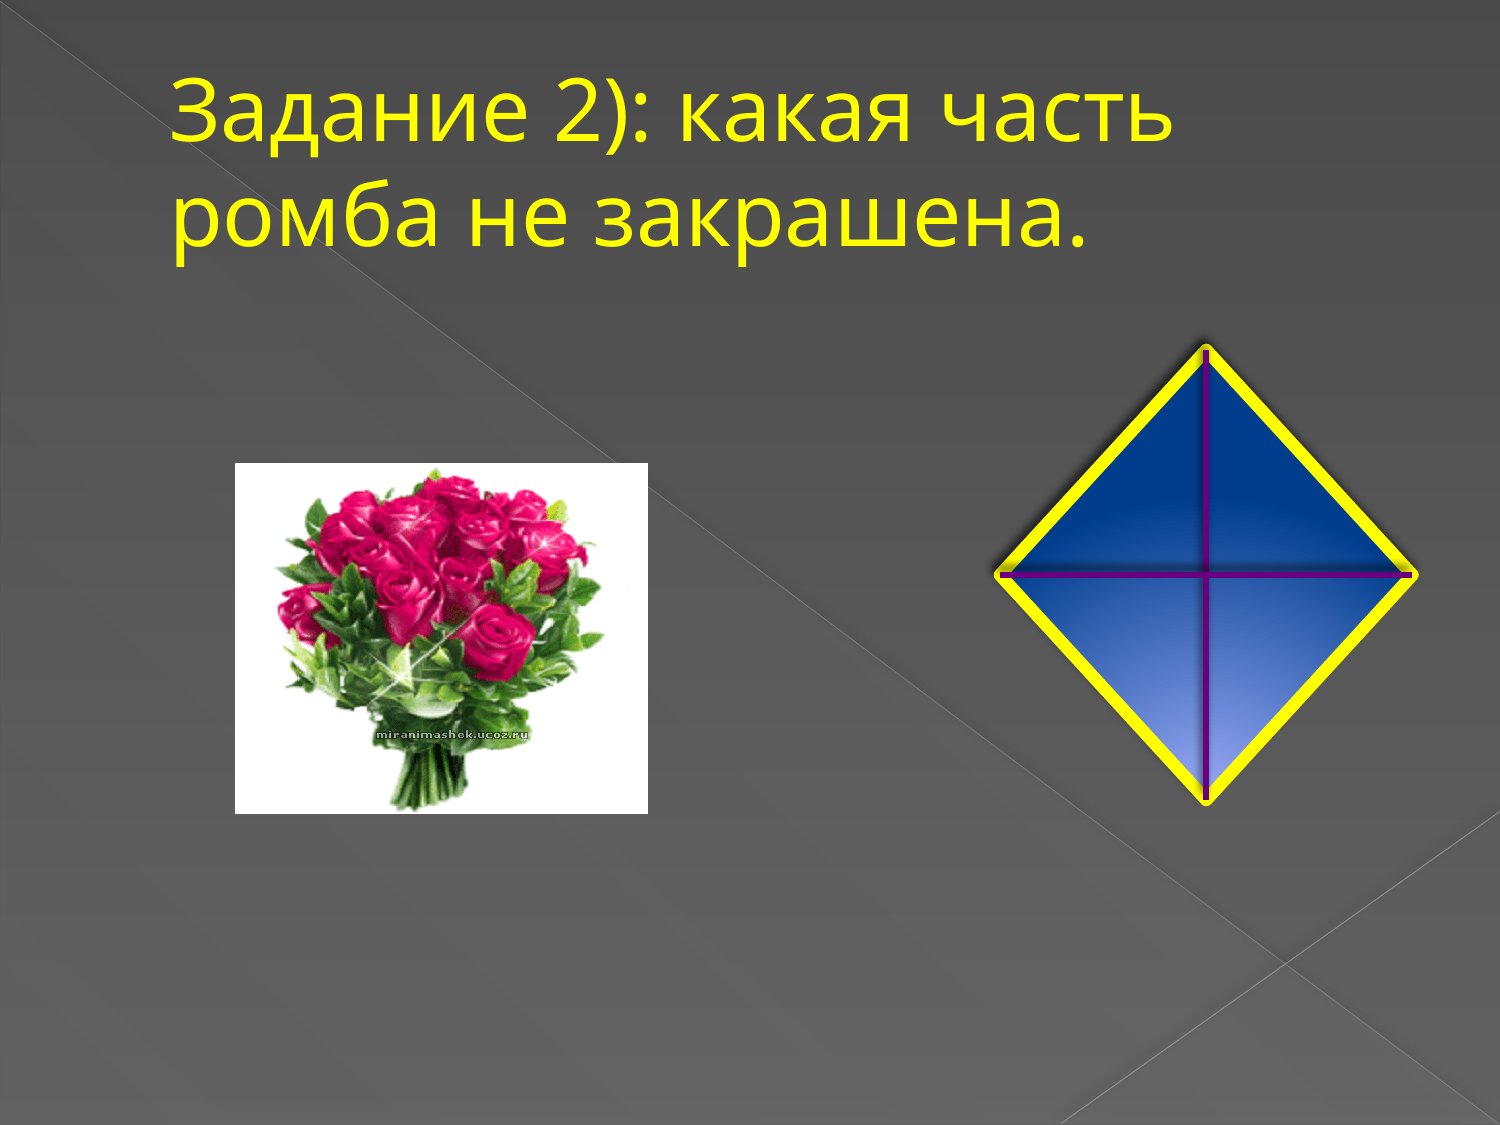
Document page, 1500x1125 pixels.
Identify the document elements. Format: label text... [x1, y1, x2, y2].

text_box [1003, 579, 1194, 787]
text_box [1213, 357, 1398, 559]
text_box [1014, 363, 1194, 559]
title Задание 2): какая часть ромба не закрашена. [75, 43, 1425, 274]
text_box [1209, 579, 1409, 797]
picture [234, 463, 648, 814]
